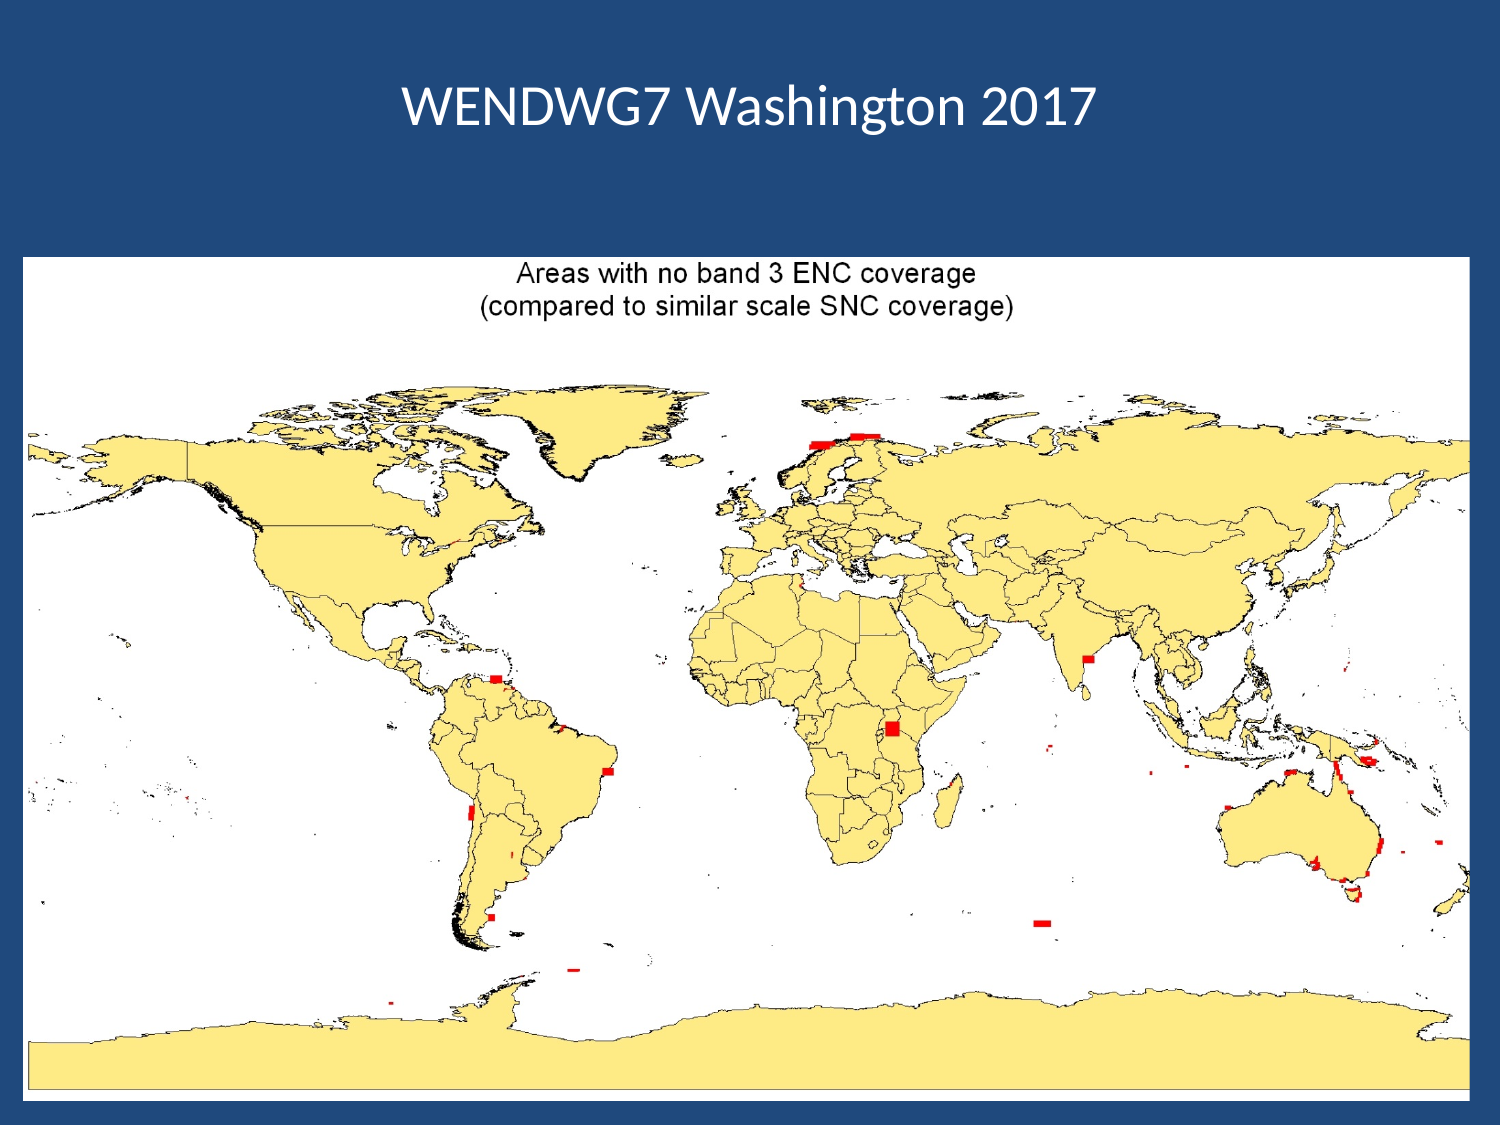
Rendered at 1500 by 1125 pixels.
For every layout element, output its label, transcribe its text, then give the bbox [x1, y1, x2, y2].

picture [22, 257, 1470, 1101]
title WENDWG7 Washington 2017 [112, 30, 1388, 173]
